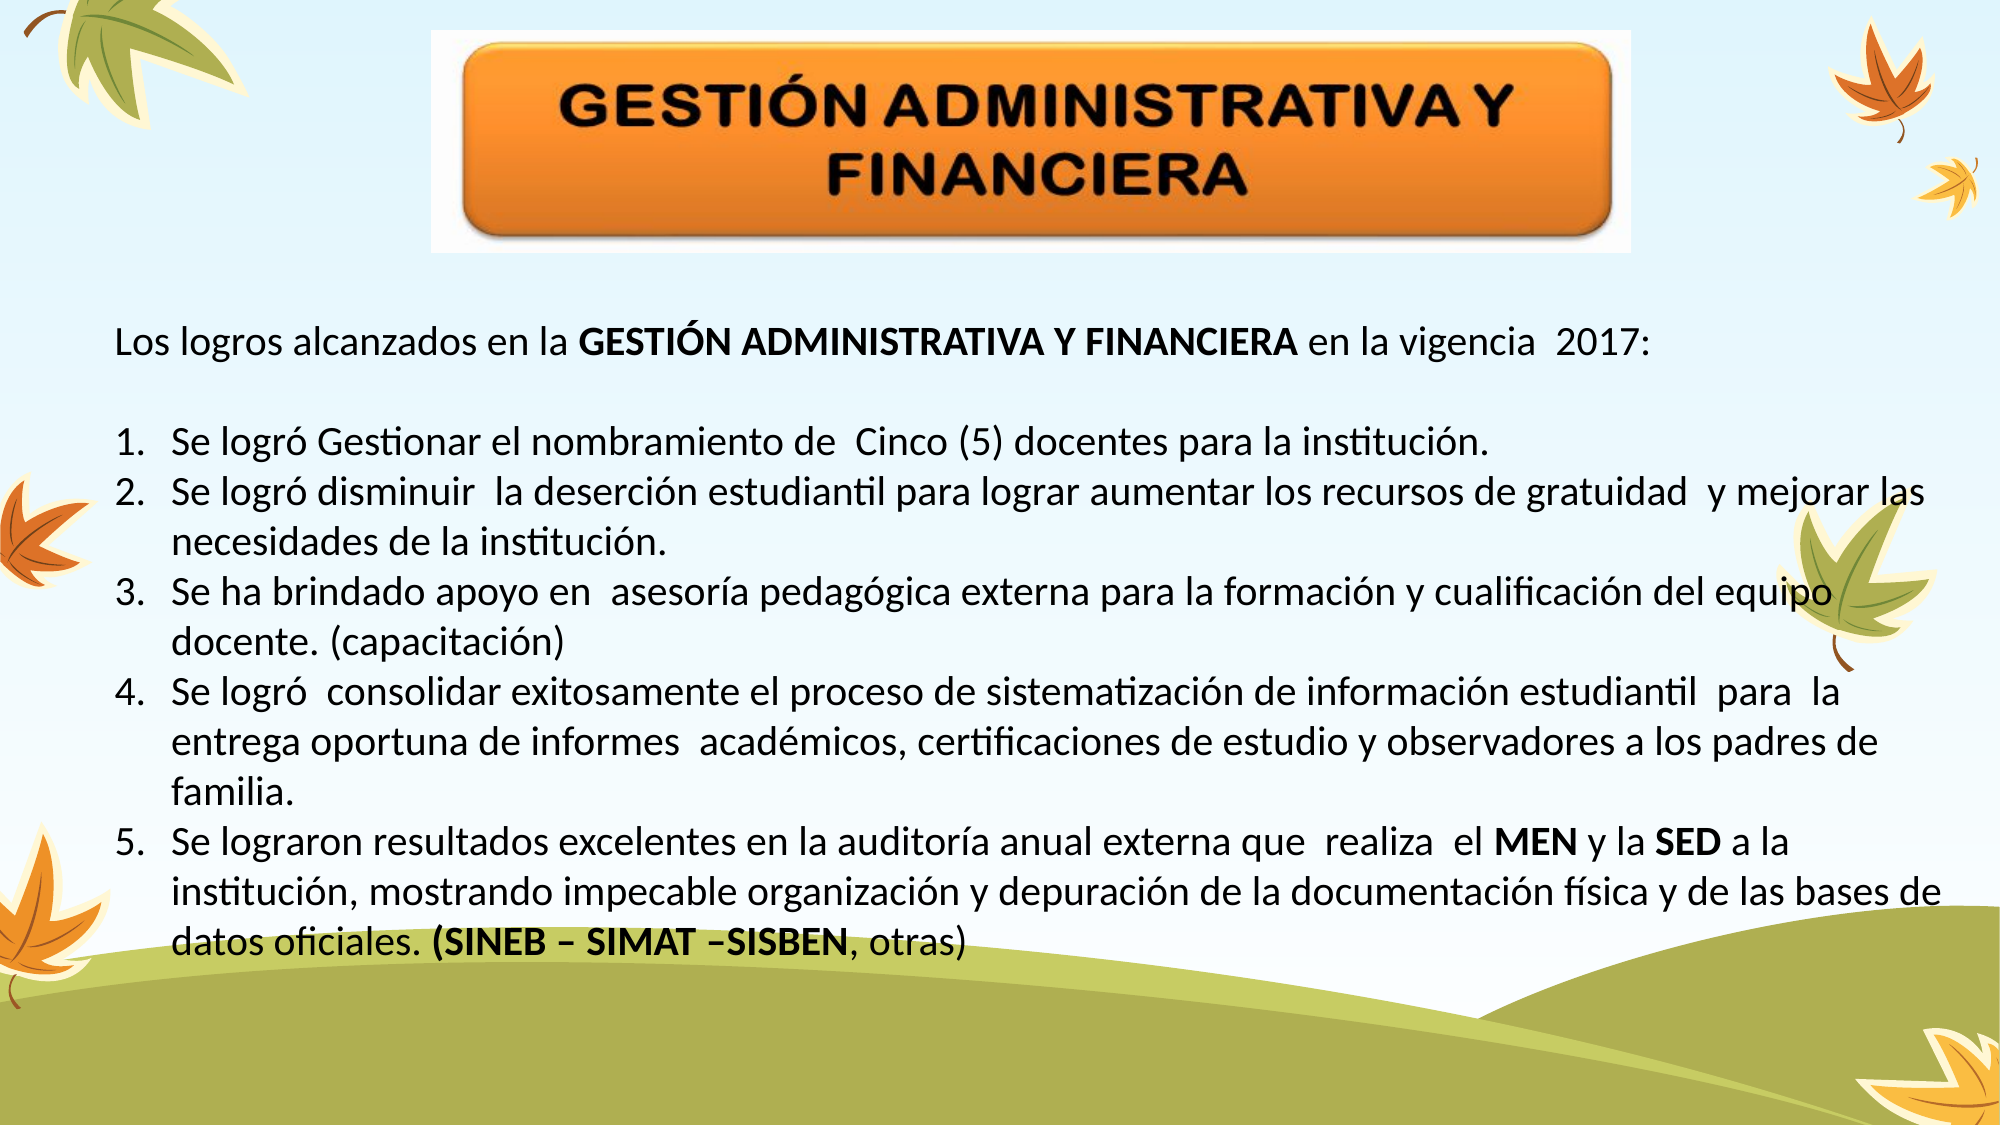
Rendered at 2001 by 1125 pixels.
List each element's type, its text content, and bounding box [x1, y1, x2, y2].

picture [431, 30, 1632, 253]
text_box Los logros alcanzados en la GESTIÓN ADMINISTRATIVA Y FINANCIERA en la vigencia 2017: Se logró Gestionar el nombramiento de Cinco (5) docentes para la institución. Se logró disminuir la deserción estudiantil para lograr aumentar los recursos de gratuidad y mejorar las necesidades de la institución. Se ha brindado apoyo en asesoría pedagógica externa para la formación y cualificación del equipo docente. (capacitación) Se logró consolidar exitosamente el proceso de sistematización de información estudiantil para la entrega oportuna de informes académicos, certificaciones de estudio y observadores a los padres de familia. Se lograron resultados excelentes en la auditoría anual externa que realiza el MEN y la SED a la institución, mostrando impecable organización y depuración de la documentación física y de las bases de datos oficiales. (SINEB – SIMAT –SISBEN, otras) [99, 306, 1961, 972]
